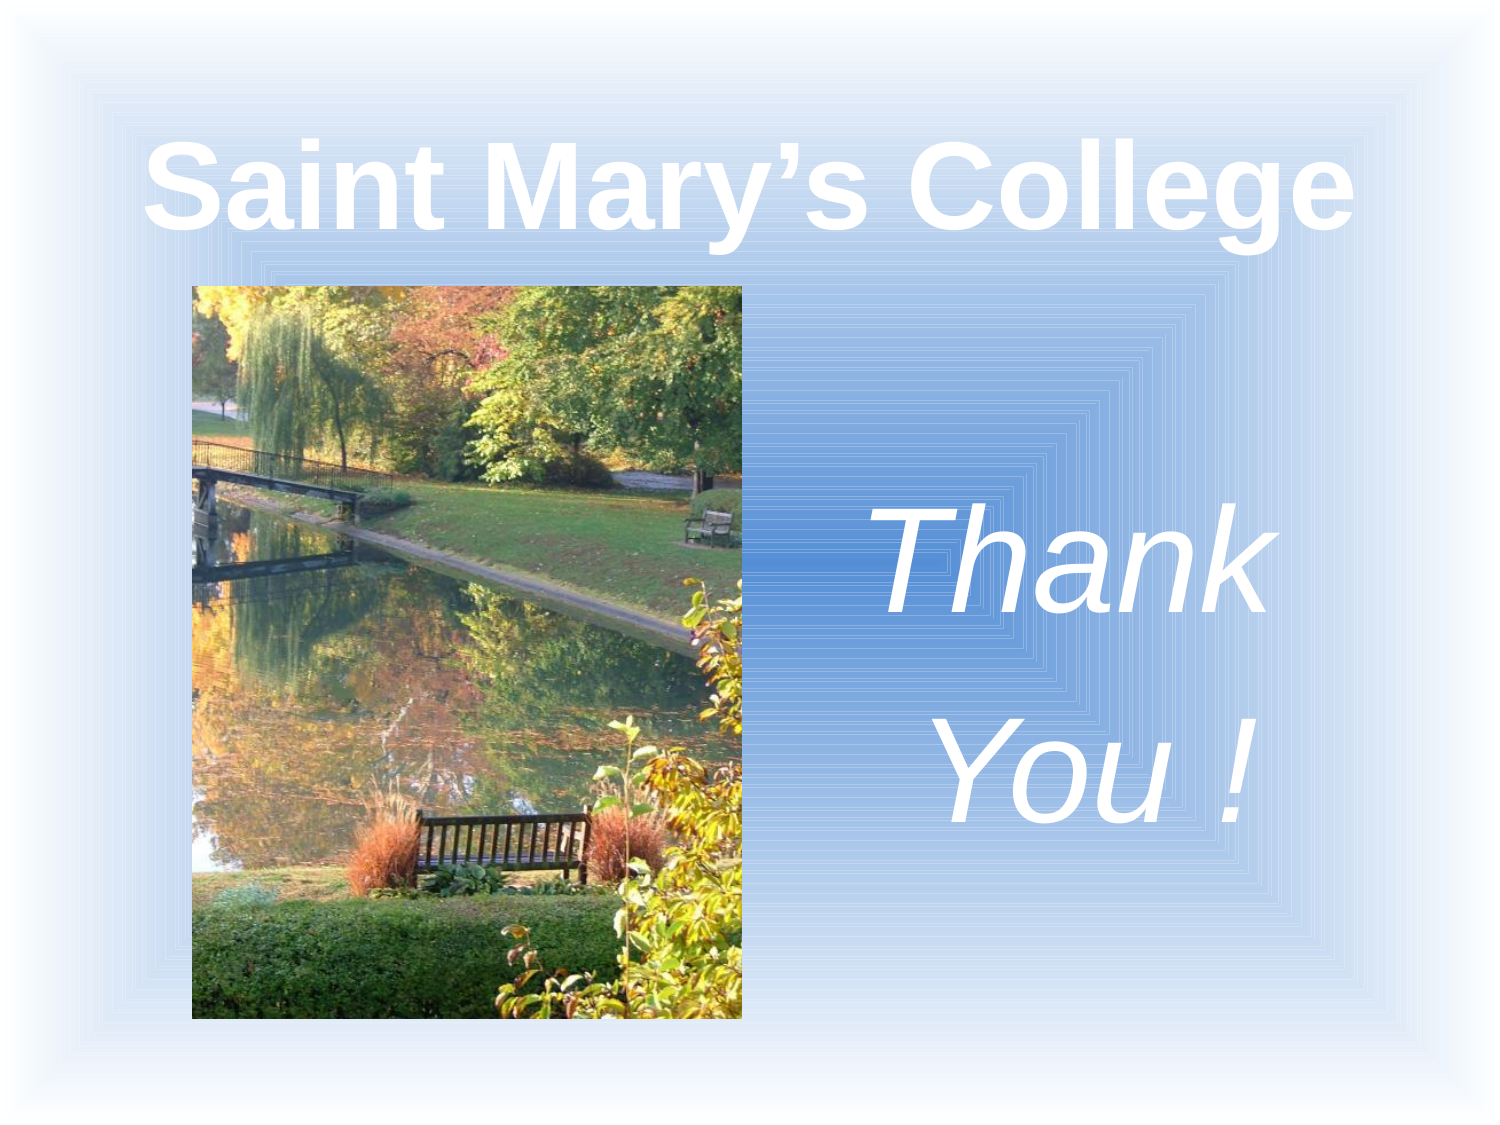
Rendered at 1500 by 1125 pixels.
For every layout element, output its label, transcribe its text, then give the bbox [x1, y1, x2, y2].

title Saint Mary’s College [112, 58, 1388, 300]
subtitle Thank You ! [787, 455, 1388, 929]
picture [192, 286, 742, 1019]
